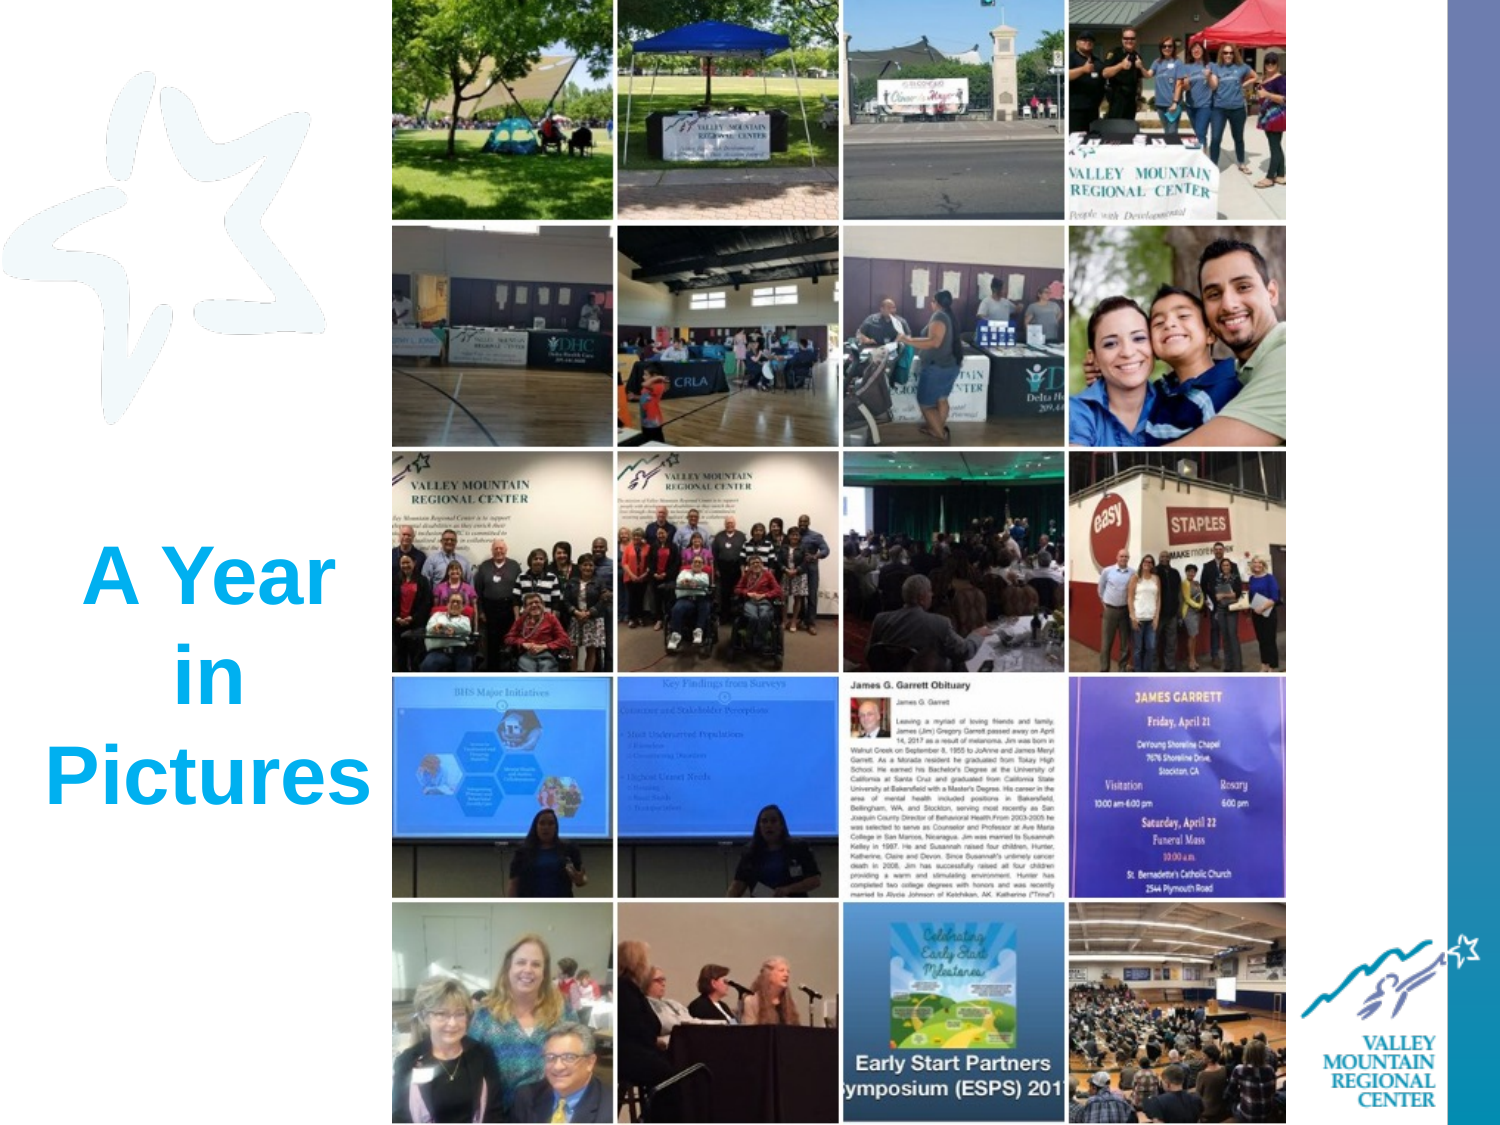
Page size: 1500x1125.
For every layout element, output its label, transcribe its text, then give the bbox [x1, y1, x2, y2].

title A Year in Pictures [25, 404, 387, 938]
picture [392, 0, 1286, 1125]
